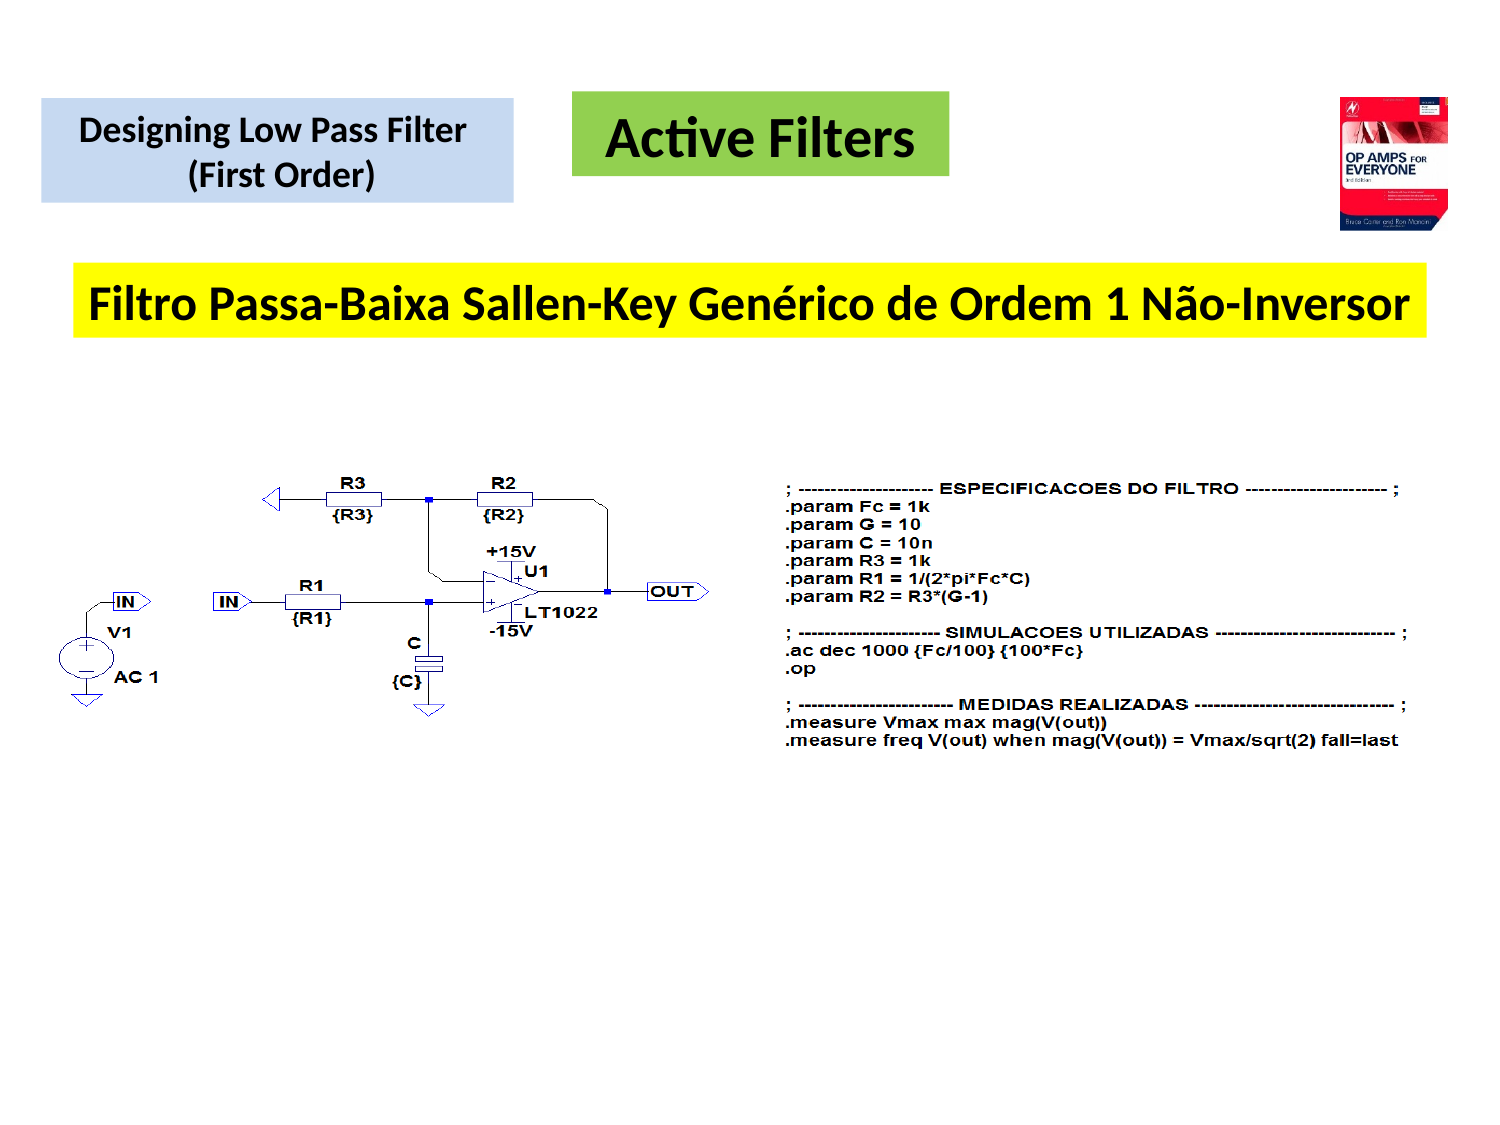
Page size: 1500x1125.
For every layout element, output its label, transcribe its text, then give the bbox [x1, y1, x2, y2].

text_box Active Filters [572, 91, 950, 177]
picture [55, 396, 1440, 784]
text_box Designing Low Pass Filter (First Order) [41, 98, 514, 203]
picture [1340, 96, 1449, 232]
text_box Filtro Passa-Baixa Sallen-Key Genérico de Ordem 1 Não-Inversor [73, 262, 1427, 338]
